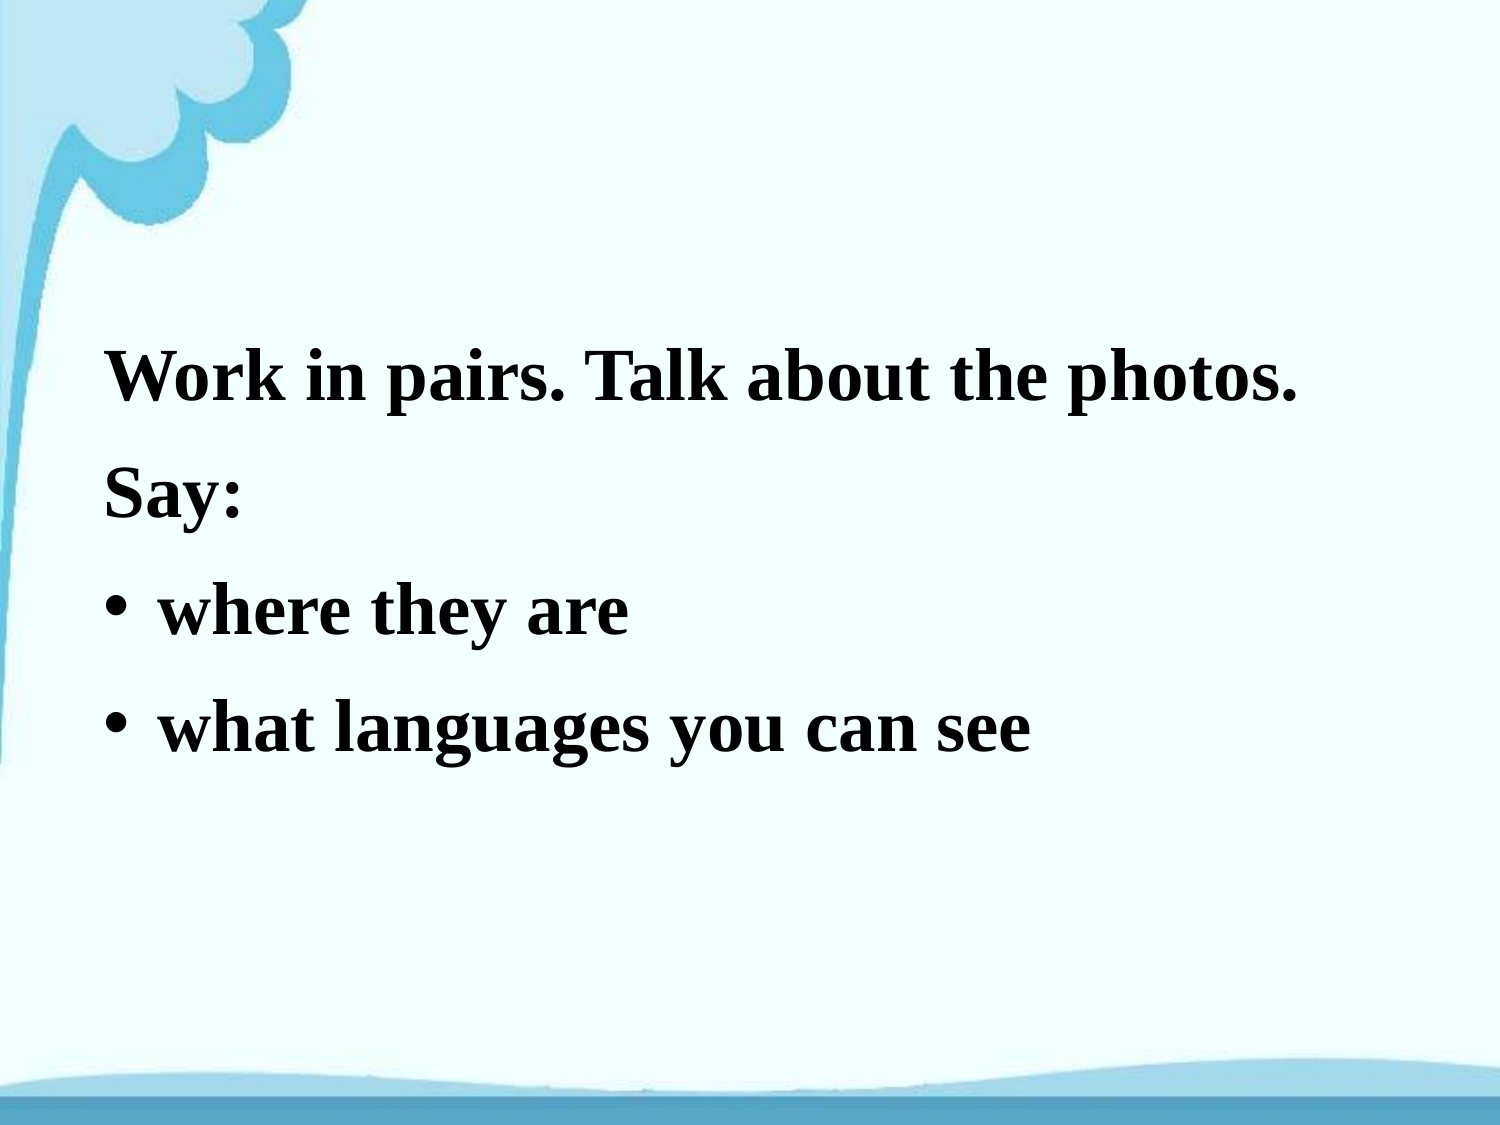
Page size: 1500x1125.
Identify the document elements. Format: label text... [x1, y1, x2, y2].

picture [0, 0, 1500, 1125]
text_box Work in pairs. Talk about the photos. Say: where they are what languages you can see [88, 291, 1412, 774]
